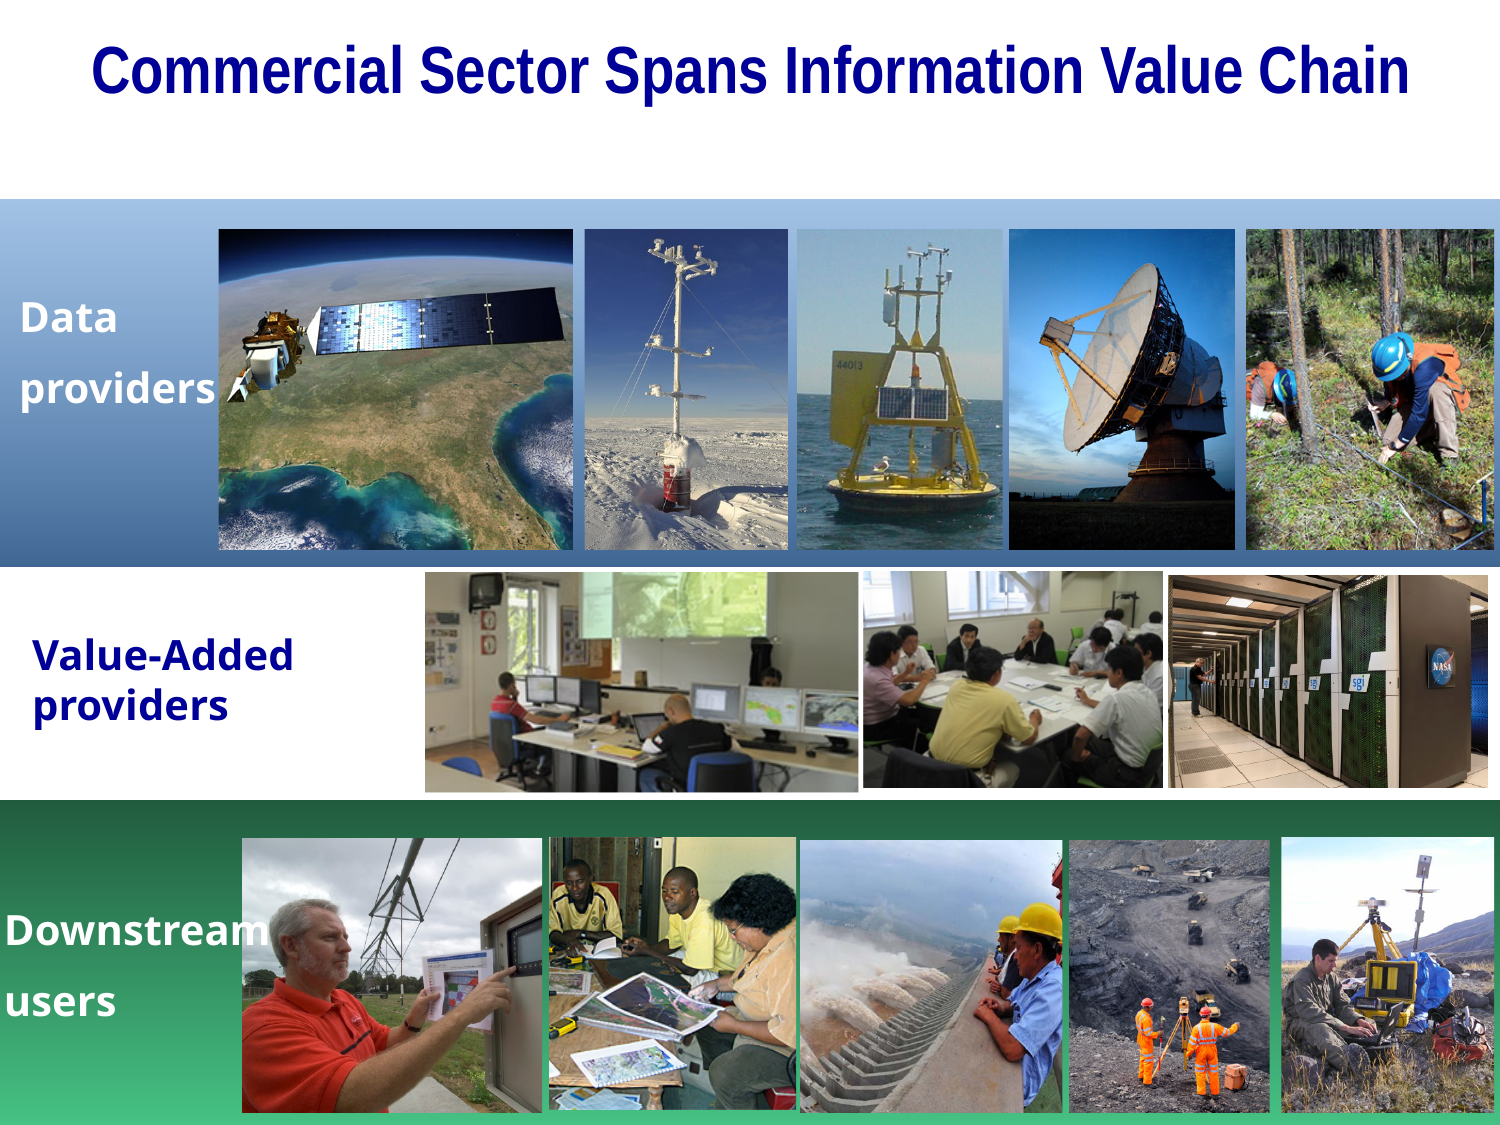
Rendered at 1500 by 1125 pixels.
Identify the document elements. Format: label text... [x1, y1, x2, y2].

picture [1009, 229, 1235, 551]
picture [796, 229, 1003, 551]
picture [584, 229, 789, 551]
picture [799, 840, 1063, 1113]
picture [241, 838, 543, 1113]
text_box Value-Added providers [17, 621, 419, 737]
picture [548, 837, 797, 1111]
text_box Commercial Sector Spans Information Value Chain [0, 19, 1500, 223]
picture [424, 571, 1163, 801]
picture [218, 229, 574, 551]
text_box [0, 800, 1500, 1125]
picture [1168, 575, 1488, 788]
picture [1068, 840, 1270, 1113]
text_box [0, 223, 1500, 567]
text_box Downstream users [0, 896, 236, 1032]
picture [1245, 229, 1495, 551]
picture [1281, 837, 1495, 1113]
text_box Data providers [4, 283, 213, 420]
